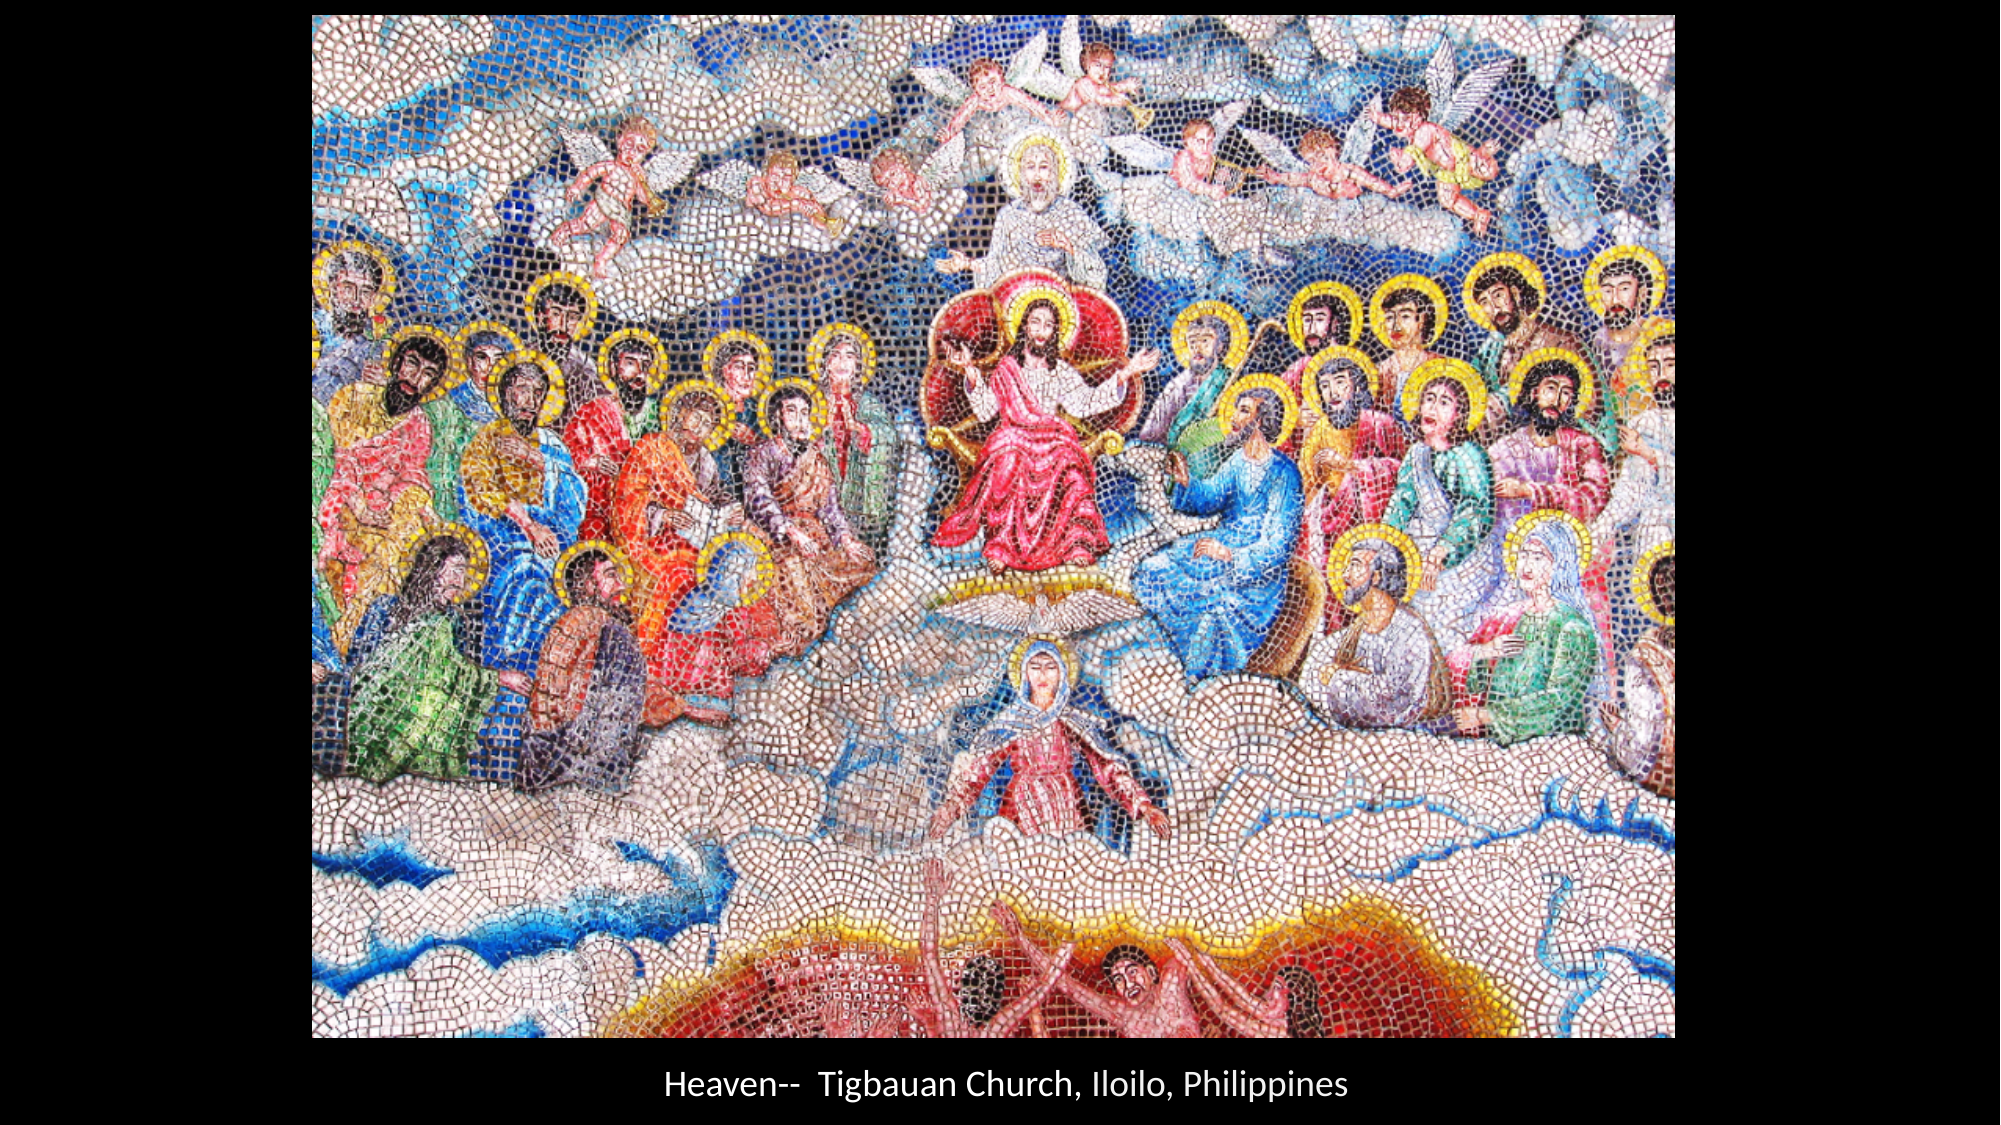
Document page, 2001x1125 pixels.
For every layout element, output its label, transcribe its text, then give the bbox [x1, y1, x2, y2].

text_box Heaven-- Tigbauan Church, Iloilo, Philippines [287, 1051, 1725, 1112]
picture [312, 15, 1676, 1038]
